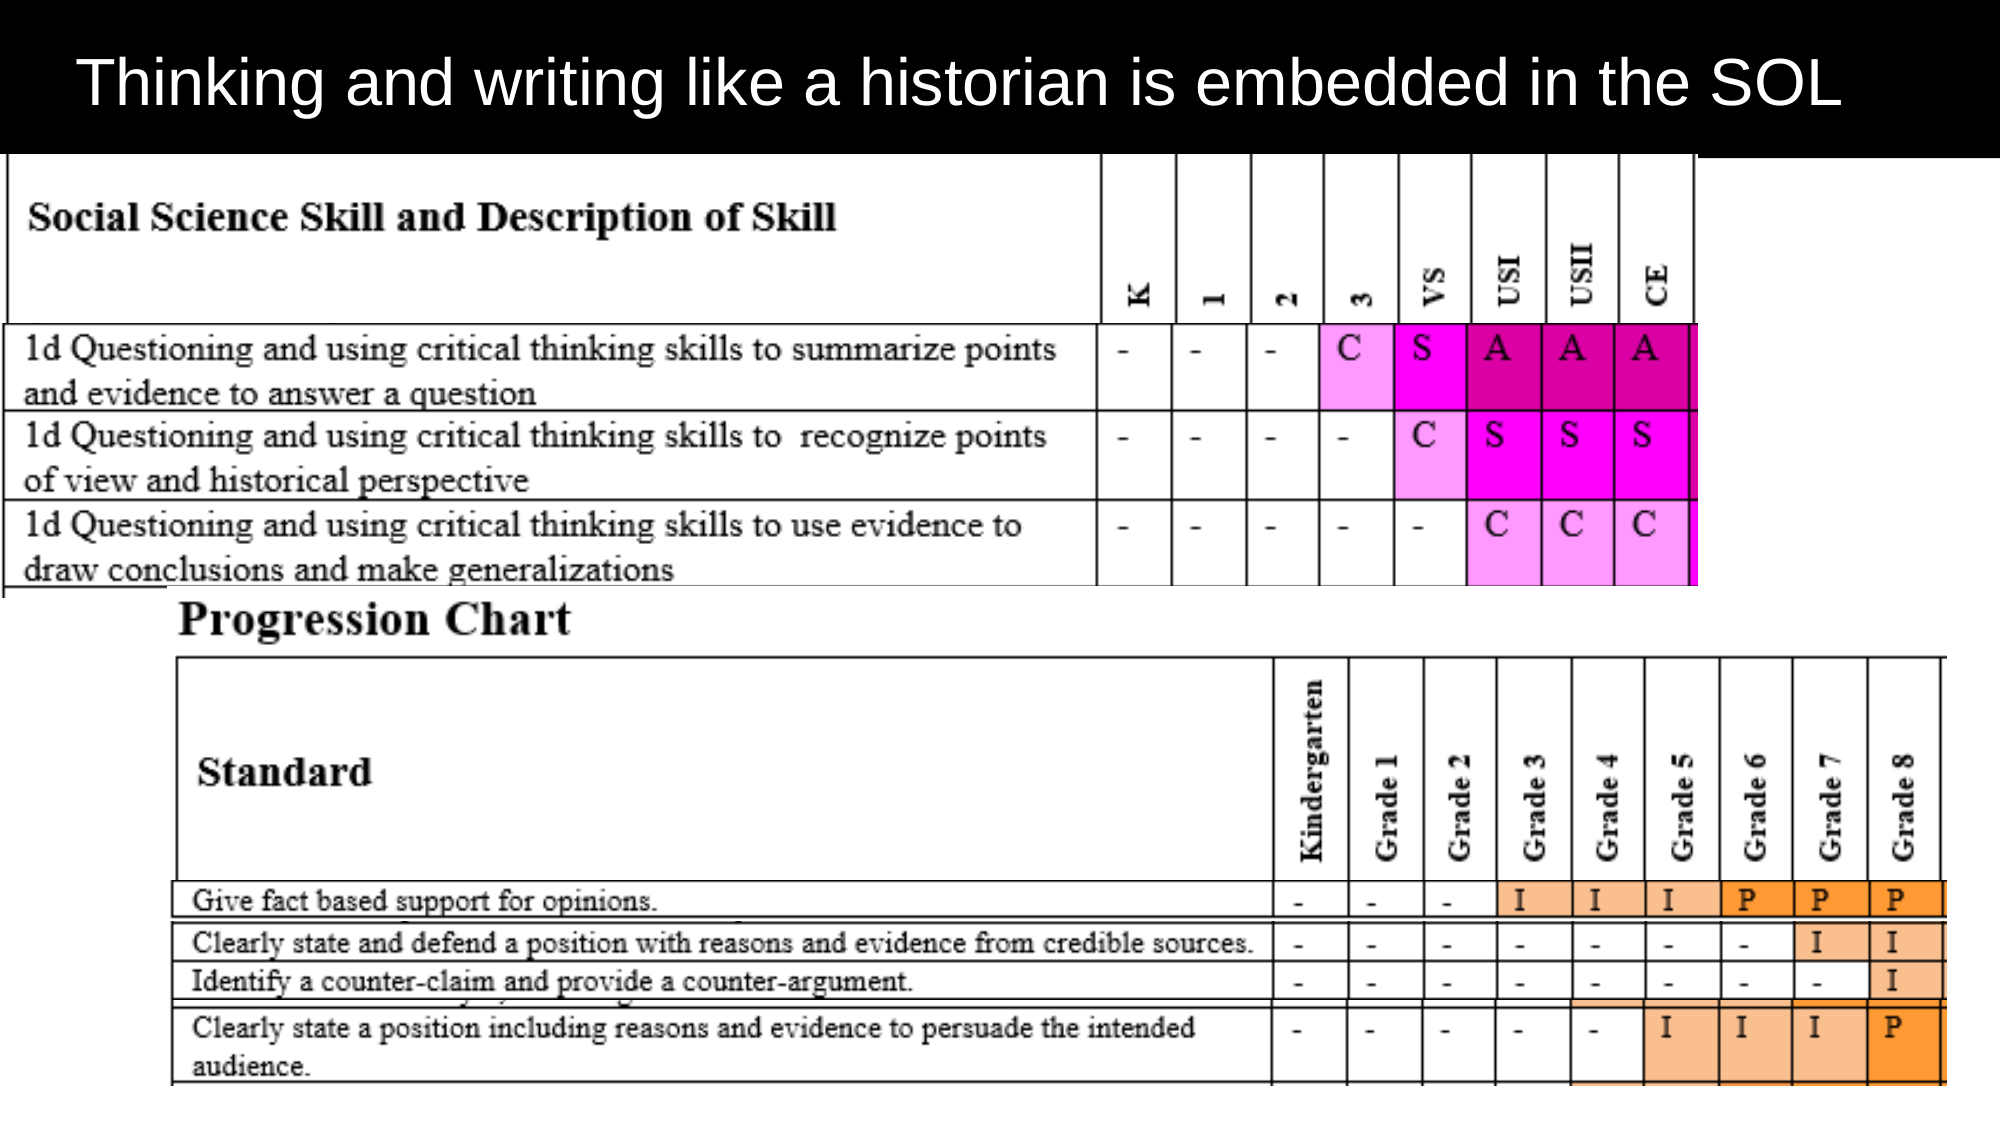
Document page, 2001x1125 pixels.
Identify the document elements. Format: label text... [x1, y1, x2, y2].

title Thinking and writing like a historian is embedded in the SOL [0, 0, 2000, 159]
picture [0, 153, 1948, 1086]
